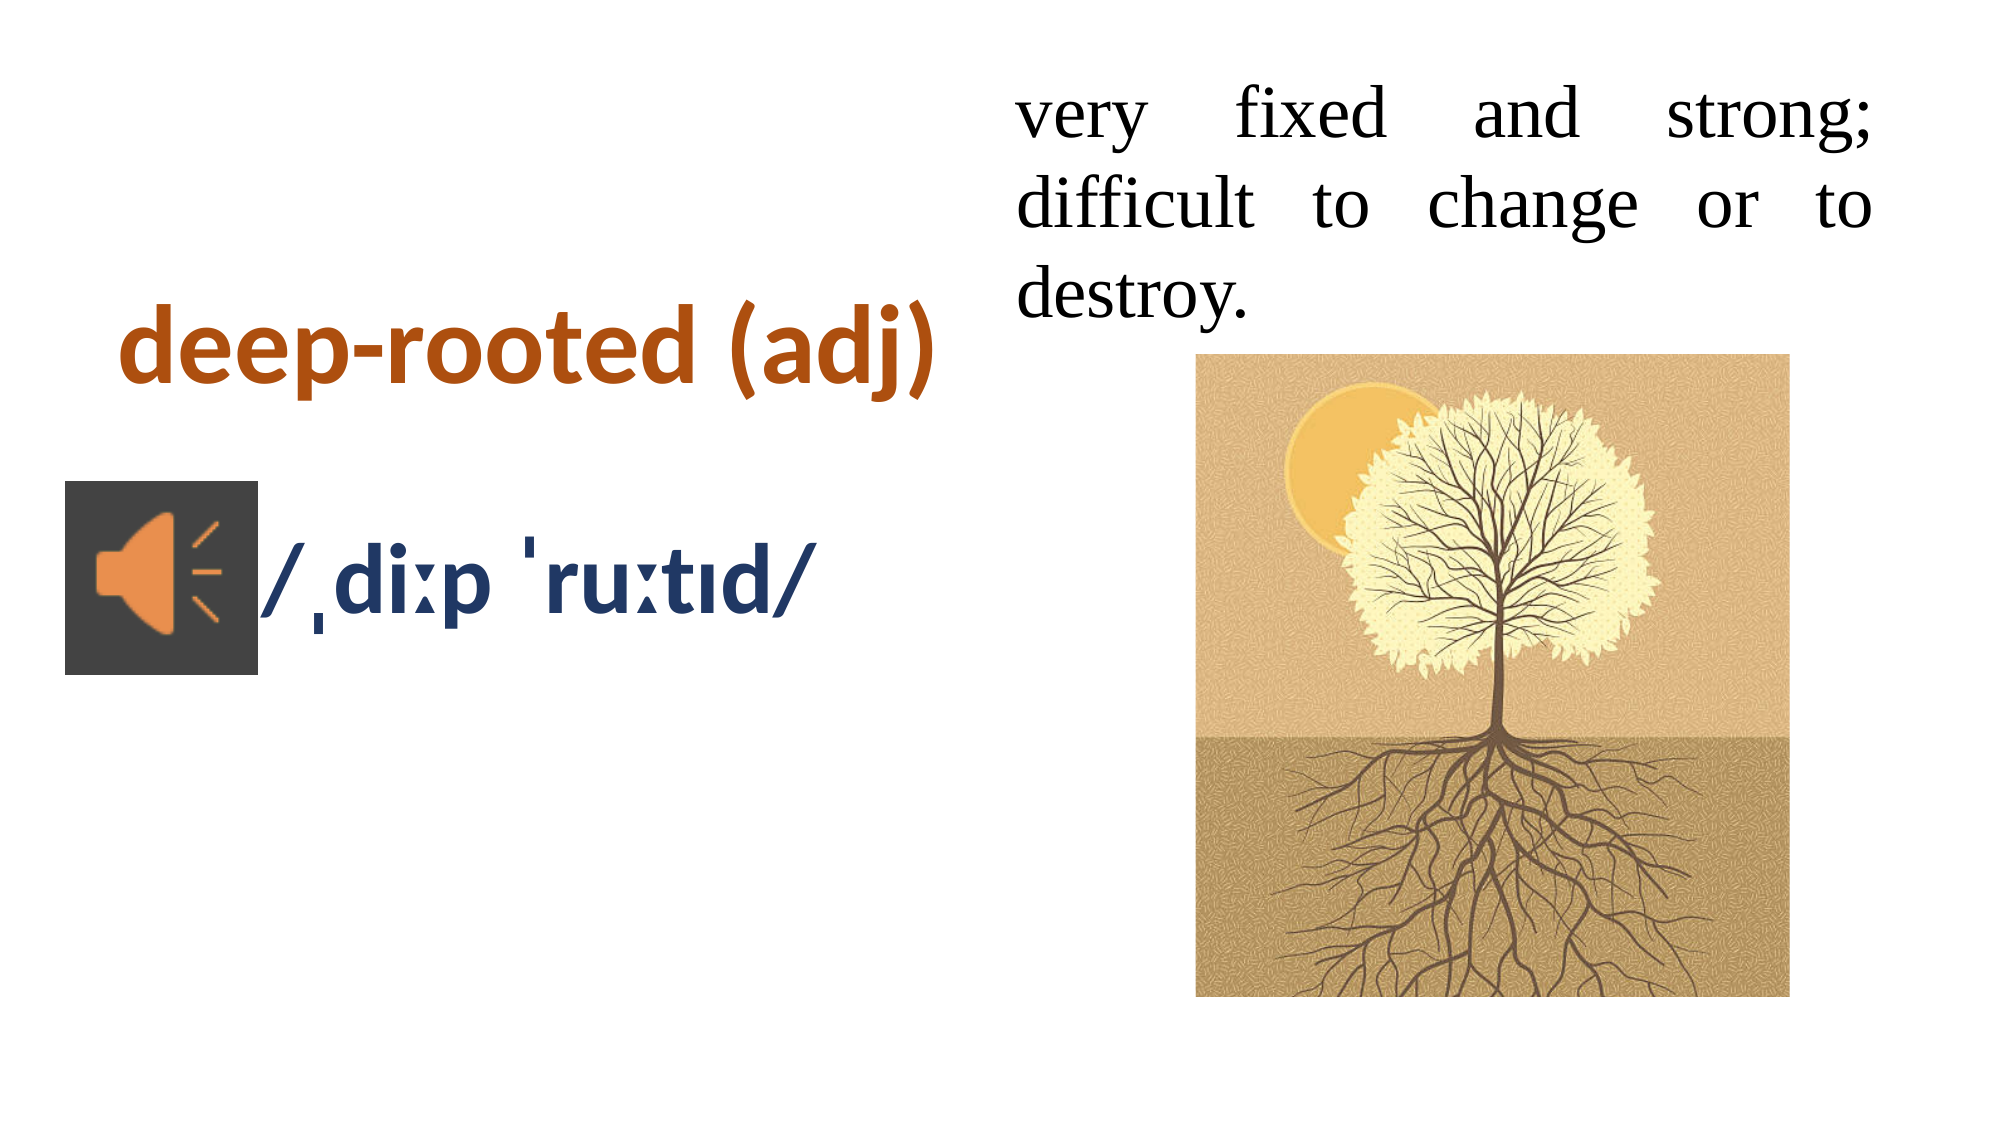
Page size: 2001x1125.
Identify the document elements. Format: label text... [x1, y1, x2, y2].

picture [63, 480, 260, 676]
text_box very fixed and strong; difficult to change or to destroy. [1001, 55, 1890, 340]
text_box /ˌdiːp ˈruːtɪd/ [260, 505, 833, 641]
text_box deep-rooted (adj) [9, 271, 1070, 383]
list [1195, 354, 1790, 997]
